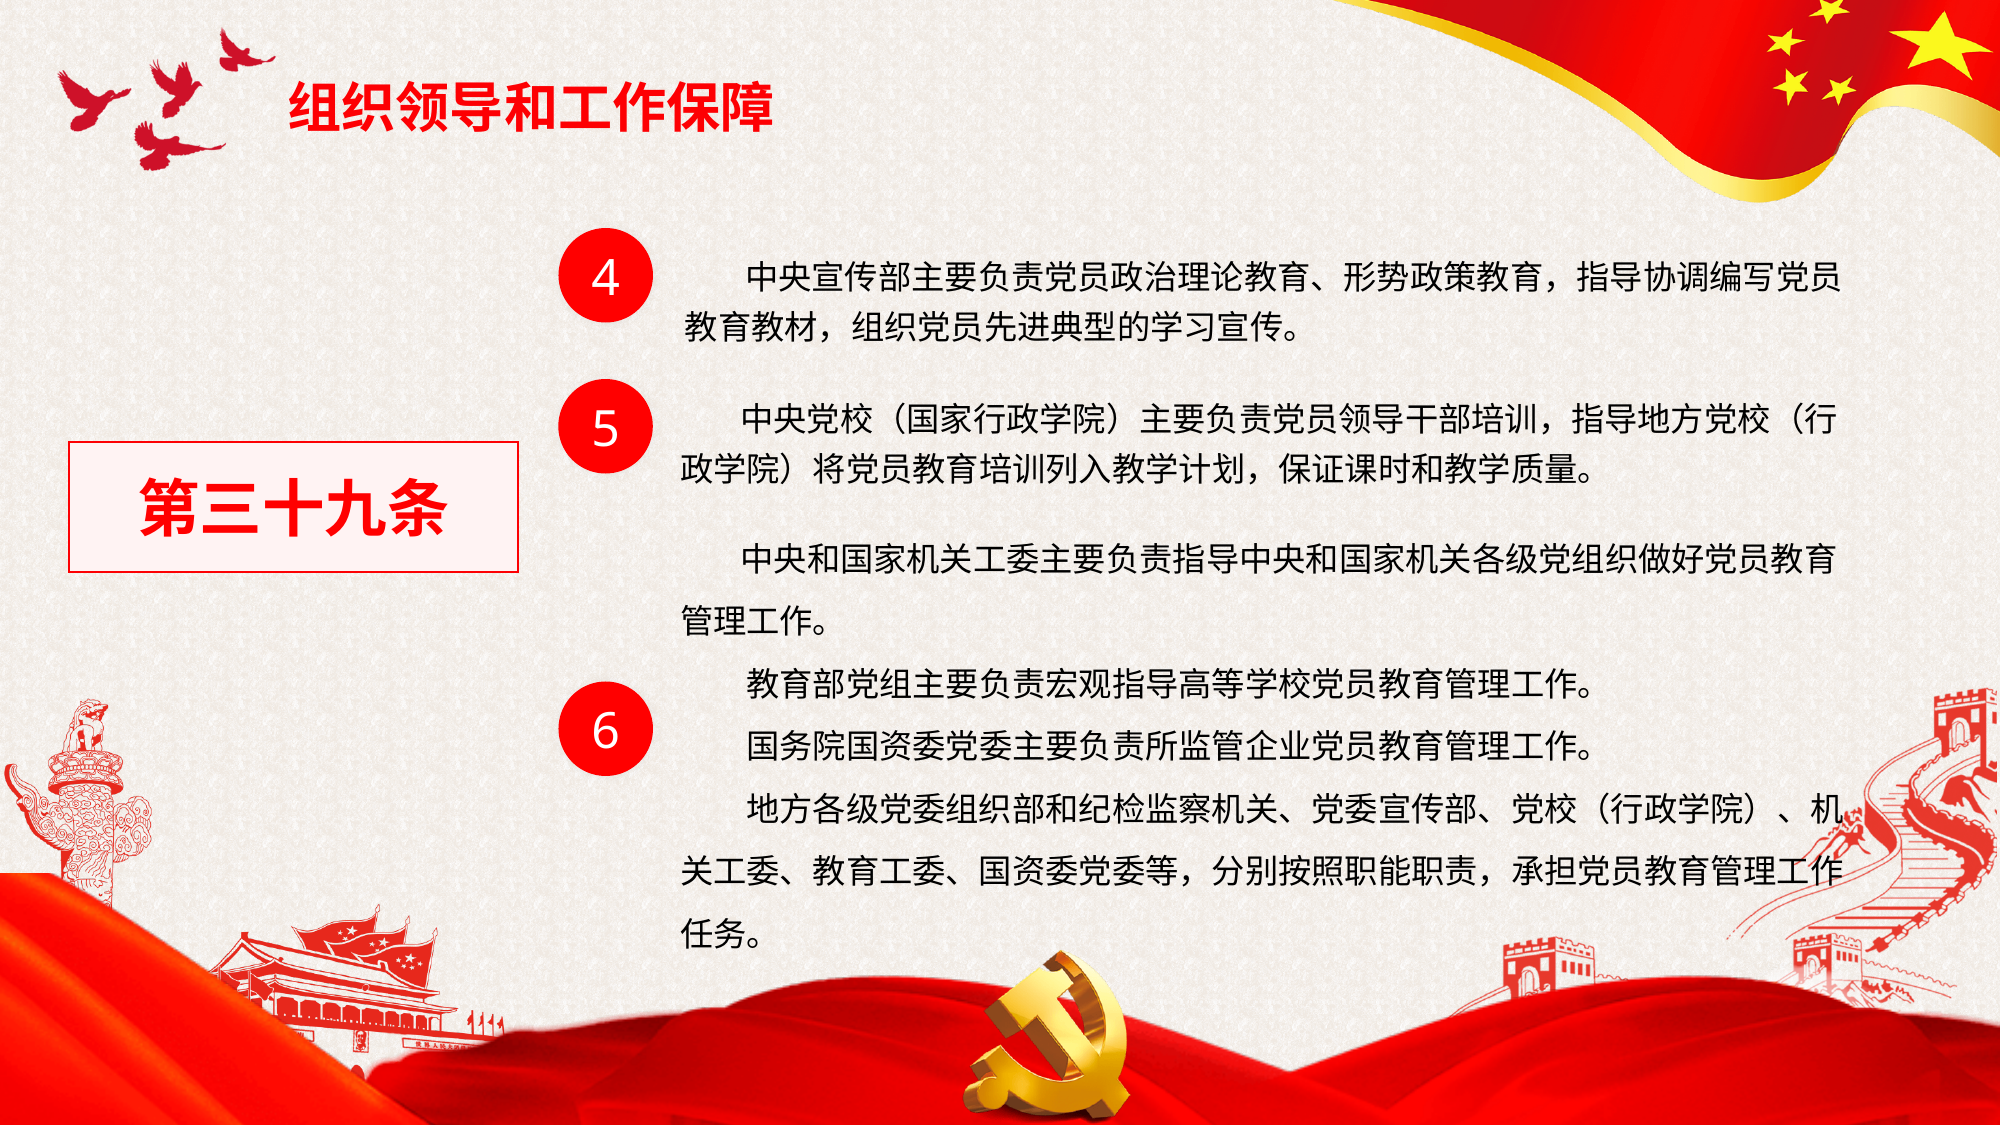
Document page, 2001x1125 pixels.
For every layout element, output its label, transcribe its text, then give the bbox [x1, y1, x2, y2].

picture [0, 0, 2000, 1125]
text_box 5 [557, 377, 654, 475]
text_box 组织领导和工作保障 [266, 63, 907, 149]
text_box 第三十九条 [68, 441, 519, 573]
text_box 中央党校（国家行政学院）主要负责党员领导干部培训，指导地方党校（行政学院）将党员教育培训列入教学计划，保证课时和教学质量。 [663, 379, 1865, 497]
text_box 4 [557, 226, 655, 324]
text_box 中央和国家机关工委主要负责指导中央和国家机关各级党组织做好党员教育管理工作。 教育部党组主要负责宏观指导高等学校党员教育管理工作。 国务院国资委党委主要负责所监管企业党员教育管理工作。 地方各级党委组织部和纪检监察机关、党委宣传部、党校（行政学院）、机关工委、教育工委、国资委党委等，分别按照职能职责，承担党员教育管理工作任务。 [663, 506, 1888, 977]
text_box 中央宣传部主要负责党员政治理论教育、形势政策教育，指导协调编写党员教育教材，组织党员先进典型的学习宣传。 [668, 237, 1883, 355]
text_box 6 [557, 680, 655, 778]
